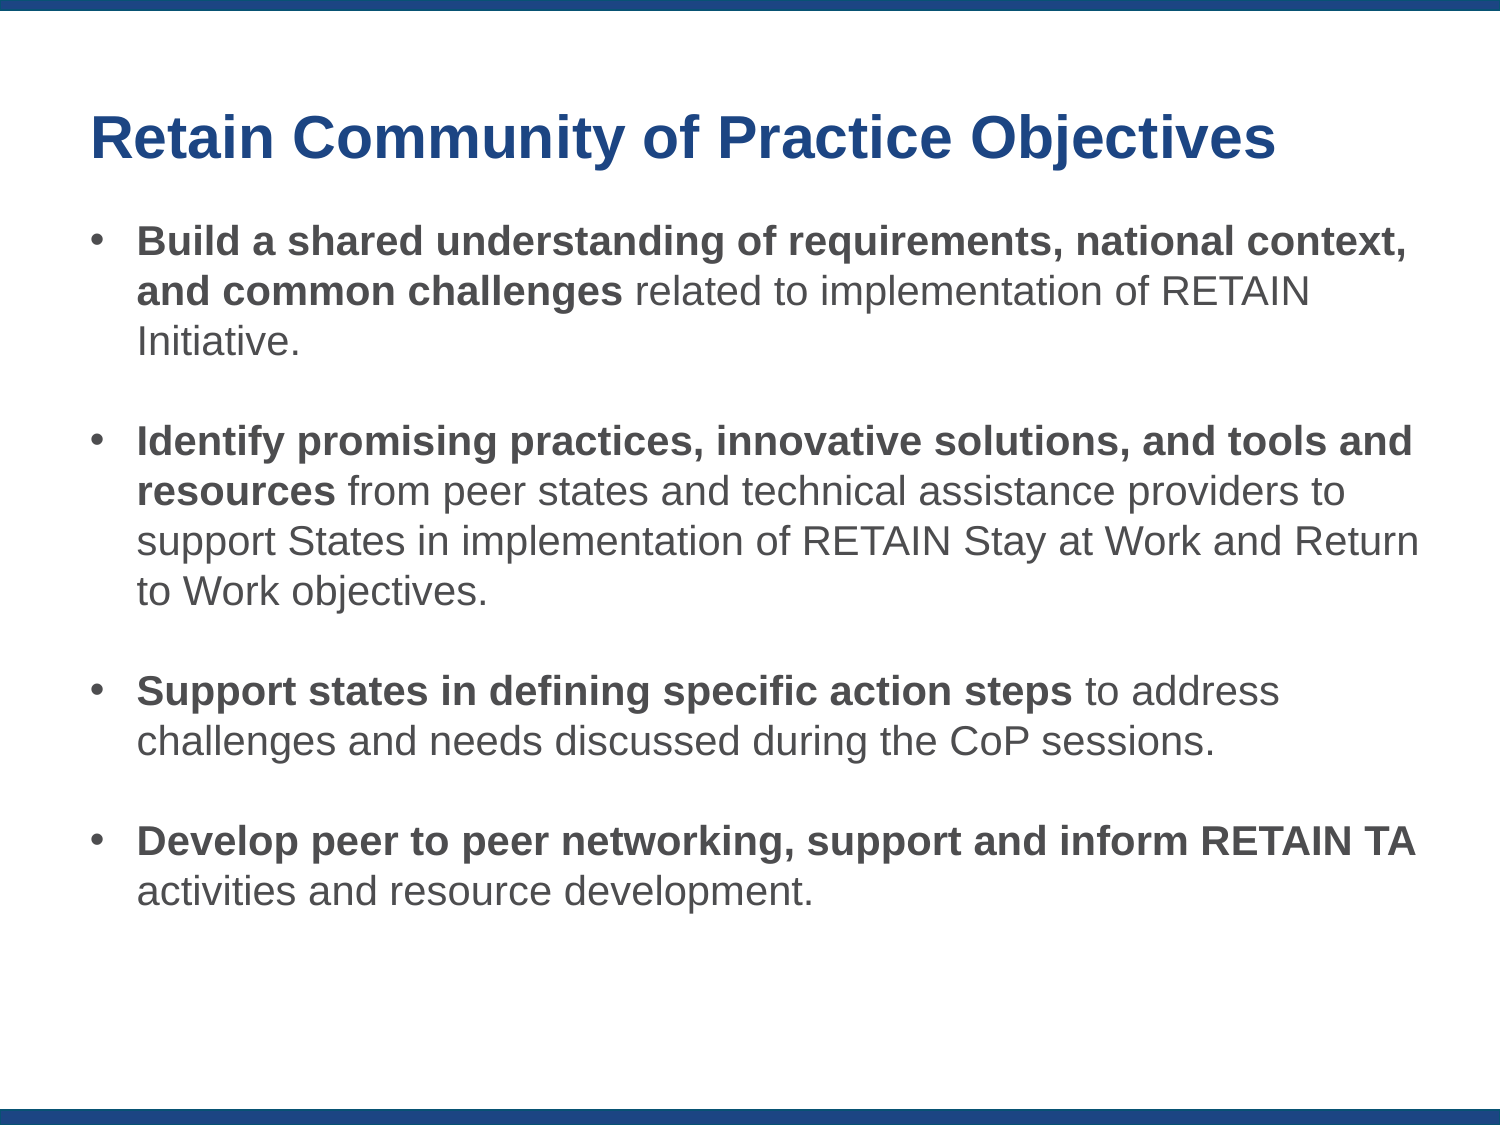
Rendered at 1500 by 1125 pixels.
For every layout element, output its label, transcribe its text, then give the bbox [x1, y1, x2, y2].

title Retain Community of Practice Objectives [75, 45, 1425, 206]
text_box Build a shared understanding of requirements, national context, and common challenges related to implementation of RETAIN Initiative. Identify promising practices, innovative solutions, and tools and resources from peer states and technical assistance providers to support States in implementation of RETAIN Stay at Work and Return to Work objectives. Support states in defining specific action steps to address challenges and needs discussed during the CoP sessions. Develop peer to peer networking, support and inform RETAIN TA activities and resource development. [74, 206, 1454, 1072]
